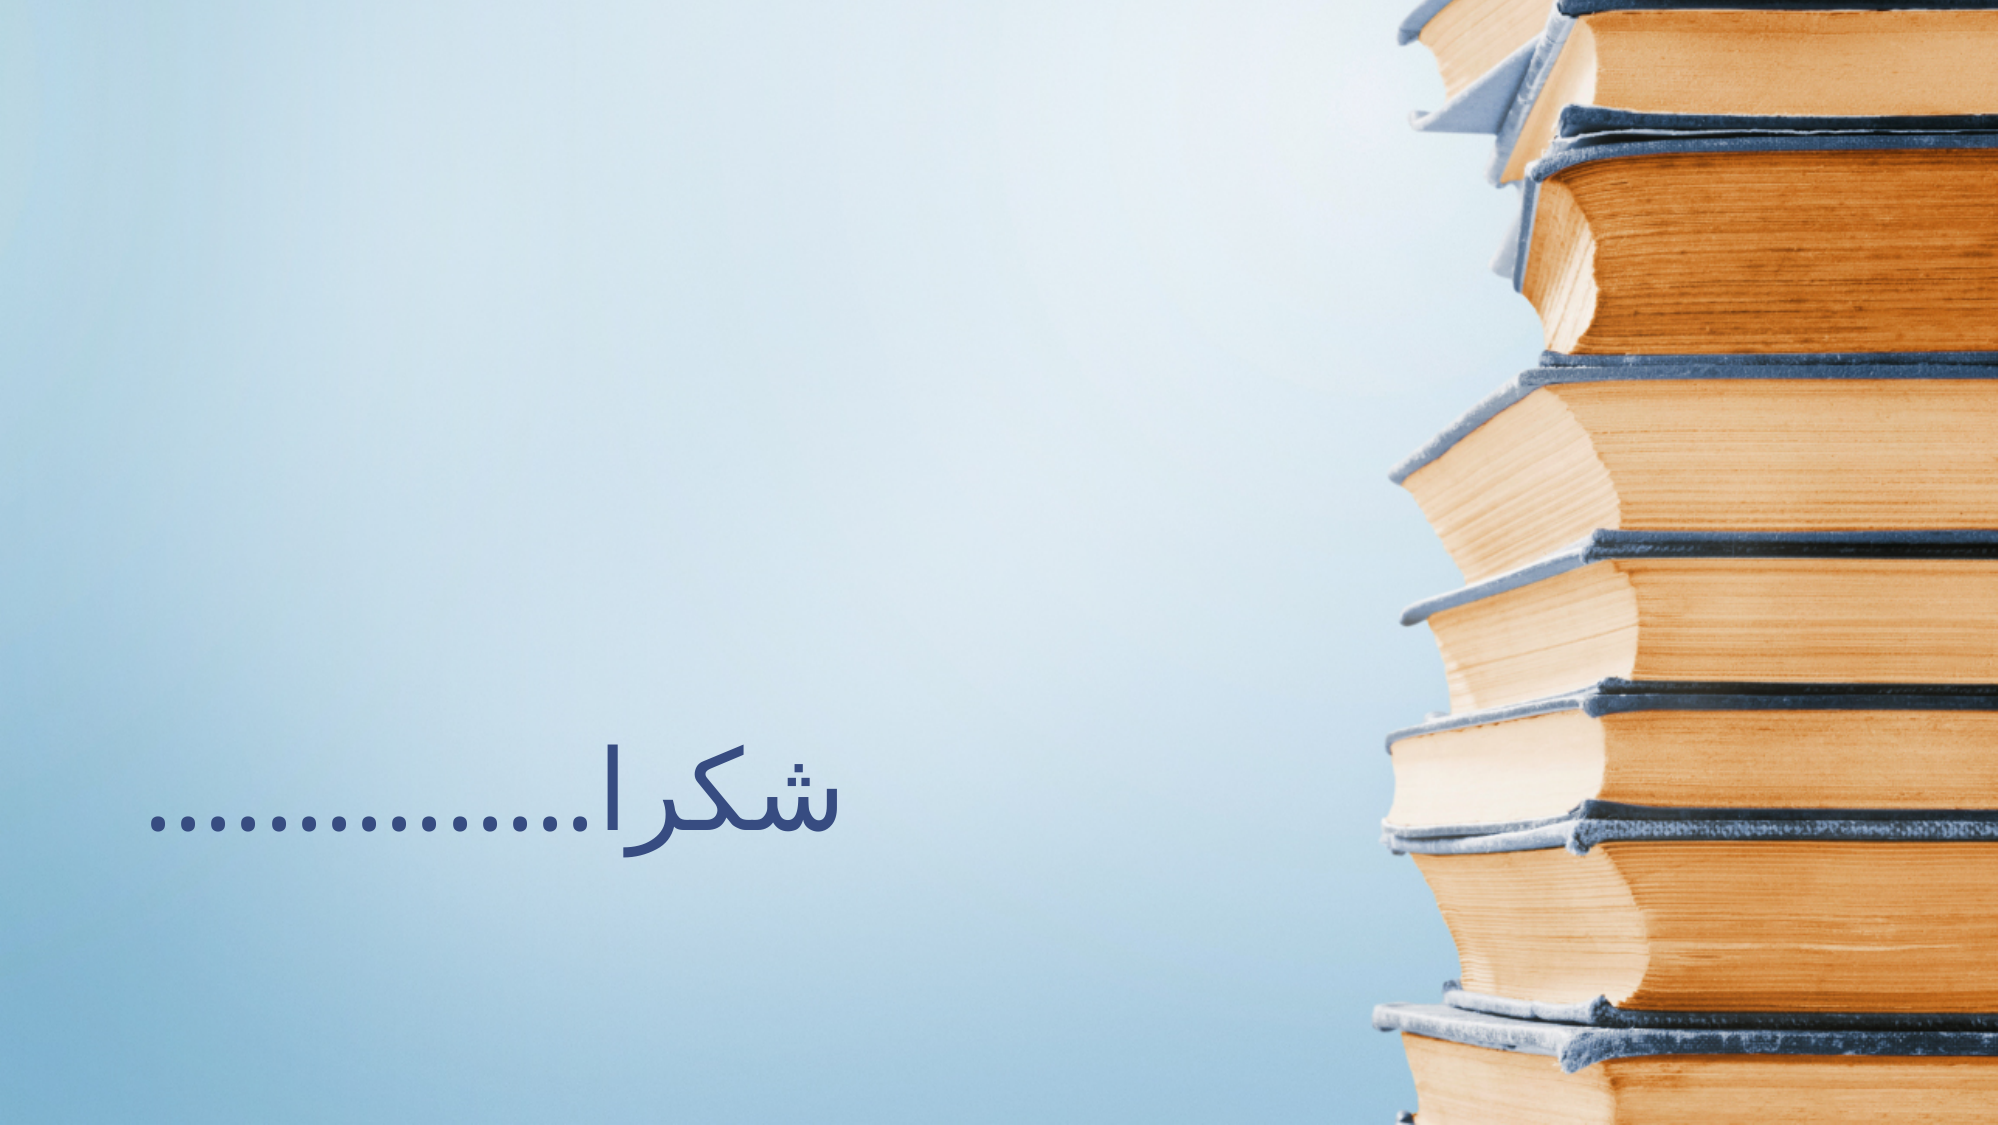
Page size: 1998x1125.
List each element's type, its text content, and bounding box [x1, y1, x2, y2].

picture [0, 0, 1998, 1125]
title ...............شكرا [132, 728, 1284, 1047]
